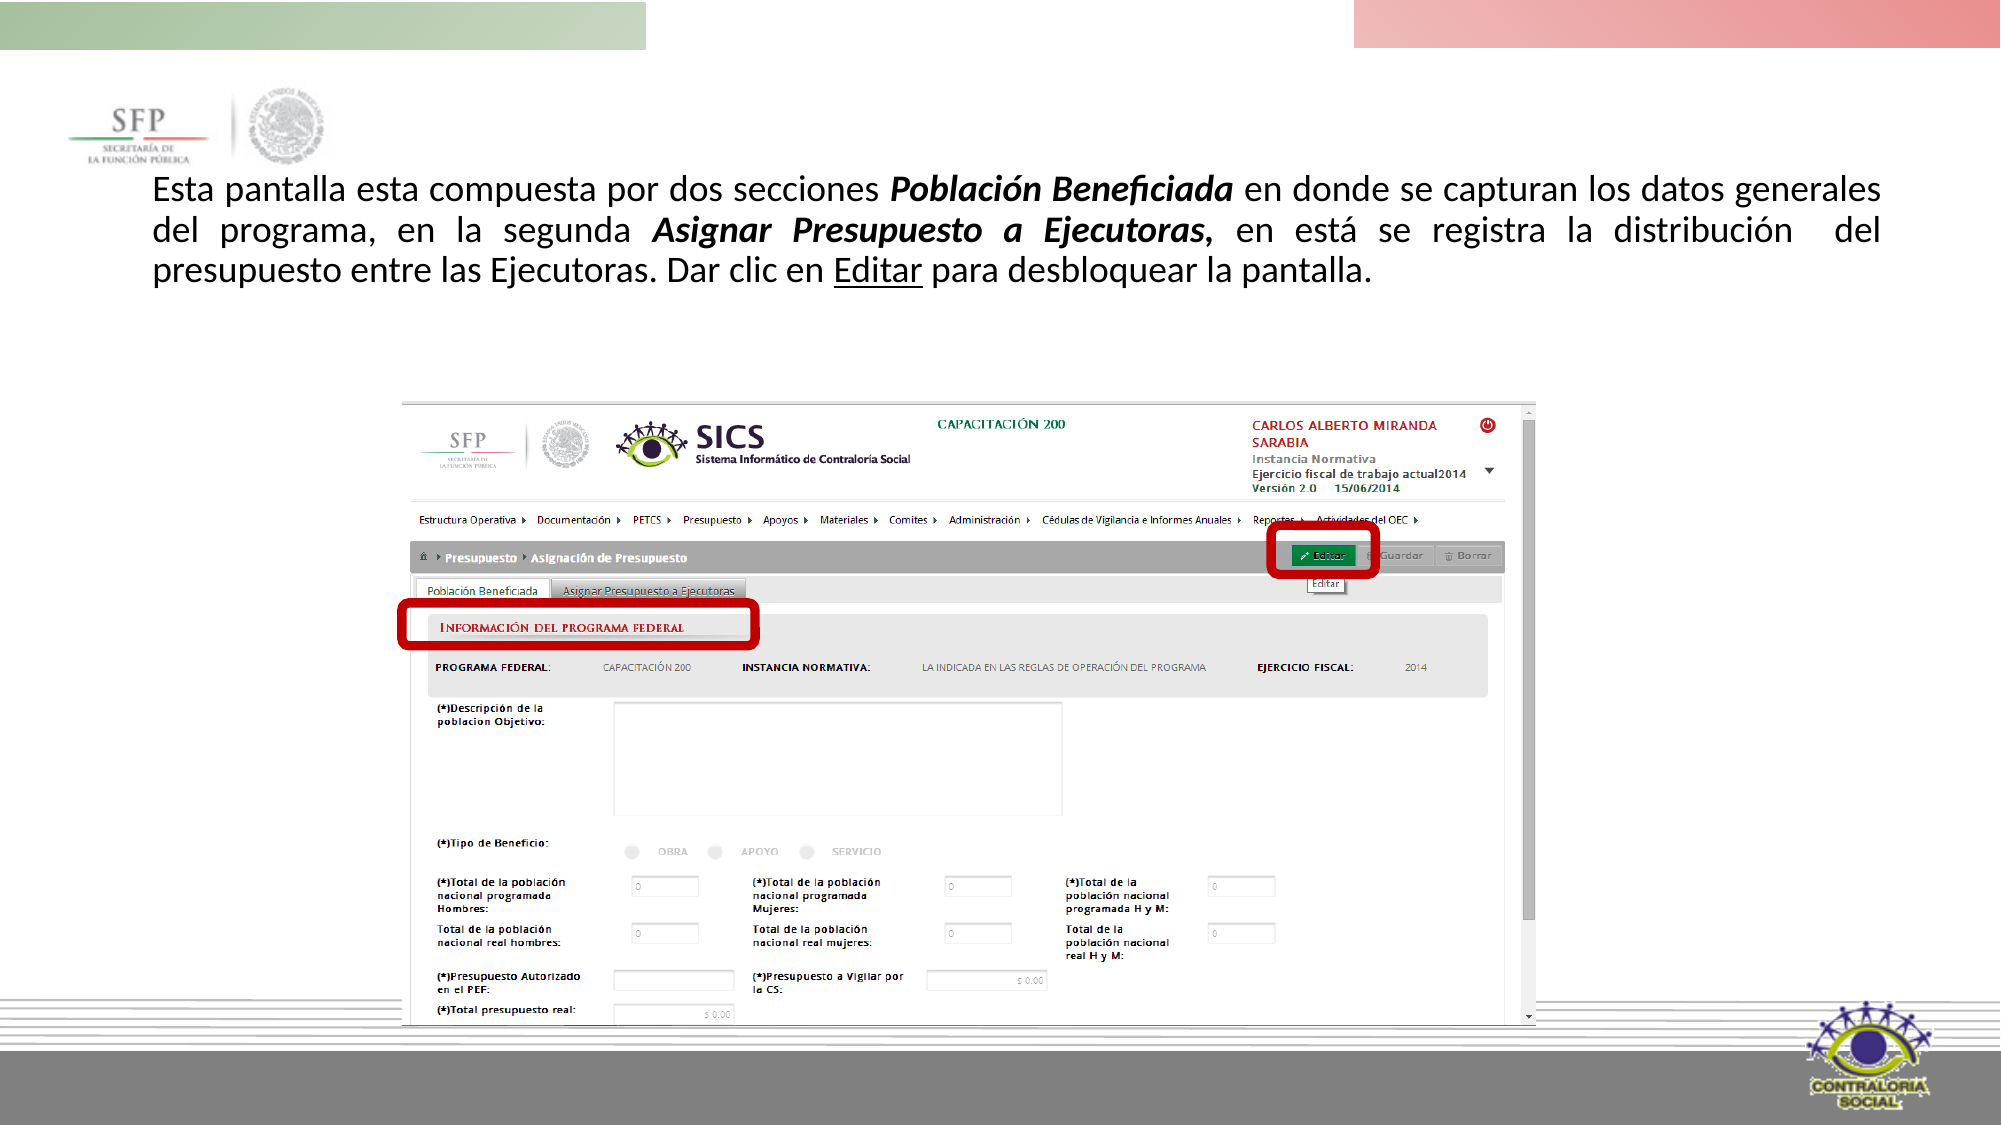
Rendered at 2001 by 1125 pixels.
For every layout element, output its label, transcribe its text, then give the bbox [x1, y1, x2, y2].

picture [401, 401, 1536, 1026]
picture [1805, 999, 1934, 1112]
picture [56, 79, 338, 174]
text_box Esta pantalla esta compuesta por dos secciones Población Beneficiada en donde se capturan los datos generales del programa, en la segunda Asignar Presupuesto a Ejecutoras, en está se registra la distribución del presupuesto entre las Ejecutoras. Dar clic en Editar para desbloquear la pantalla. [137, 162, 1897, 351]
